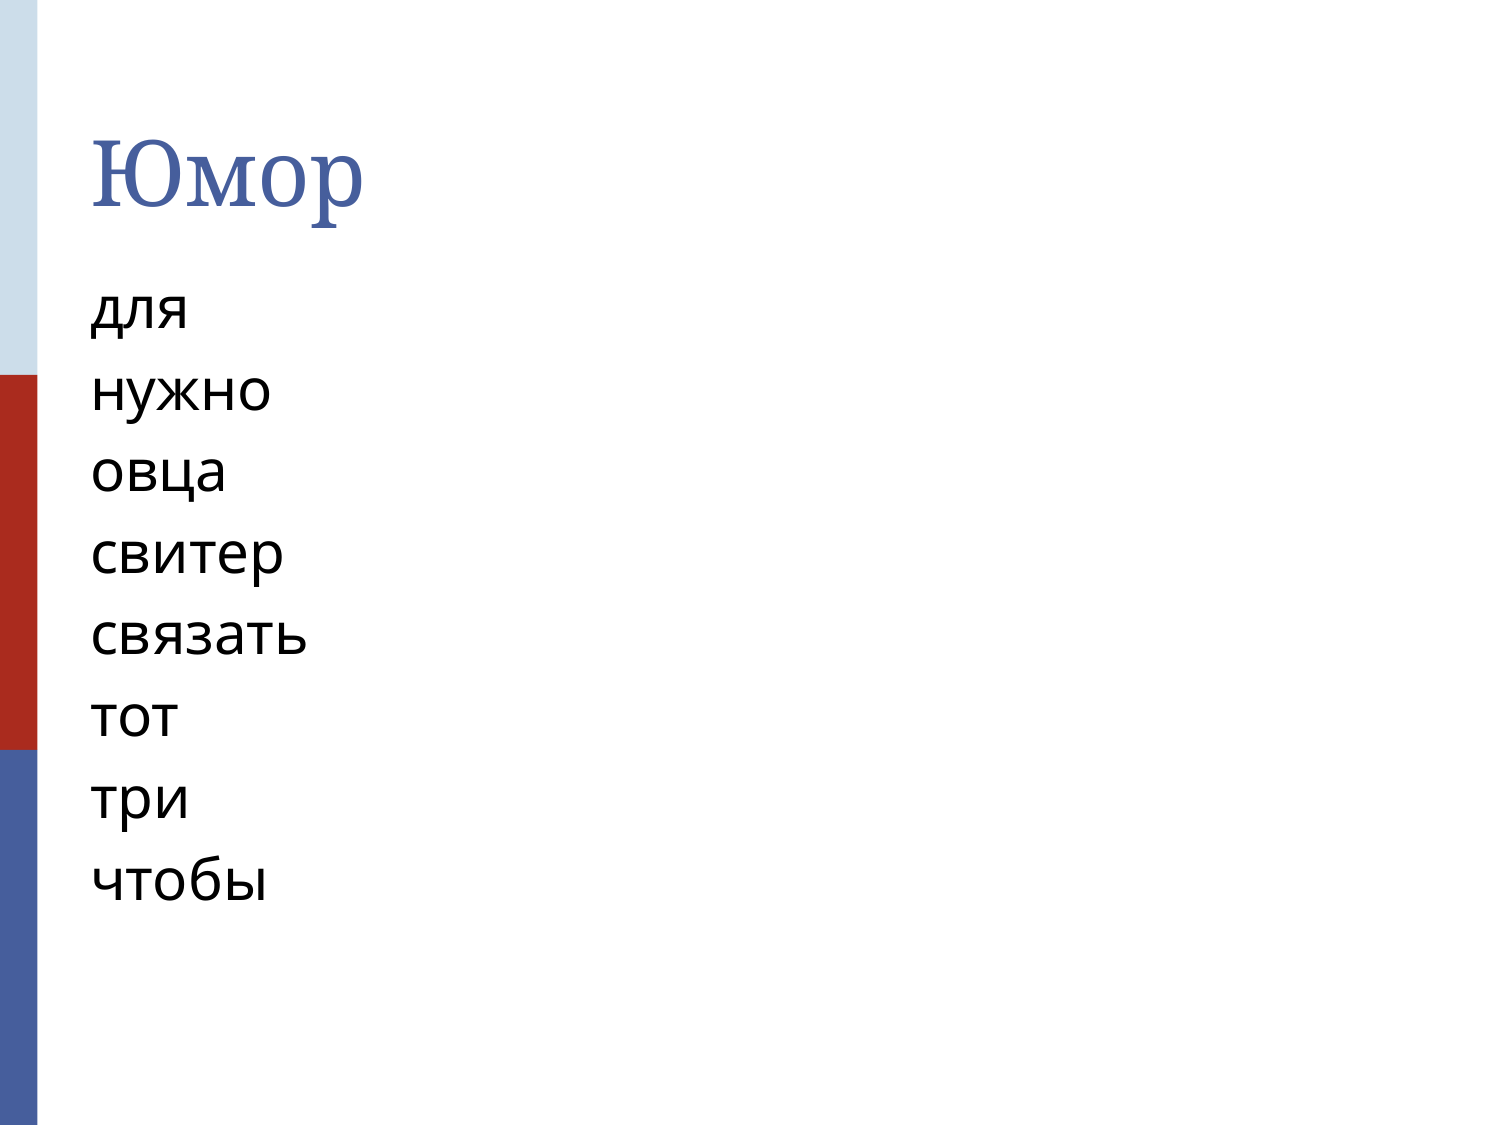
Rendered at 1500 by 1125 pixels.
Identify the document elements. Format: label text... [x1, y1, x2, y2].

title Юмор [75, 45, 1425, 233]
list для нужно овца свитер связать тот три чтобы [75, 262, 1376, 1006]
